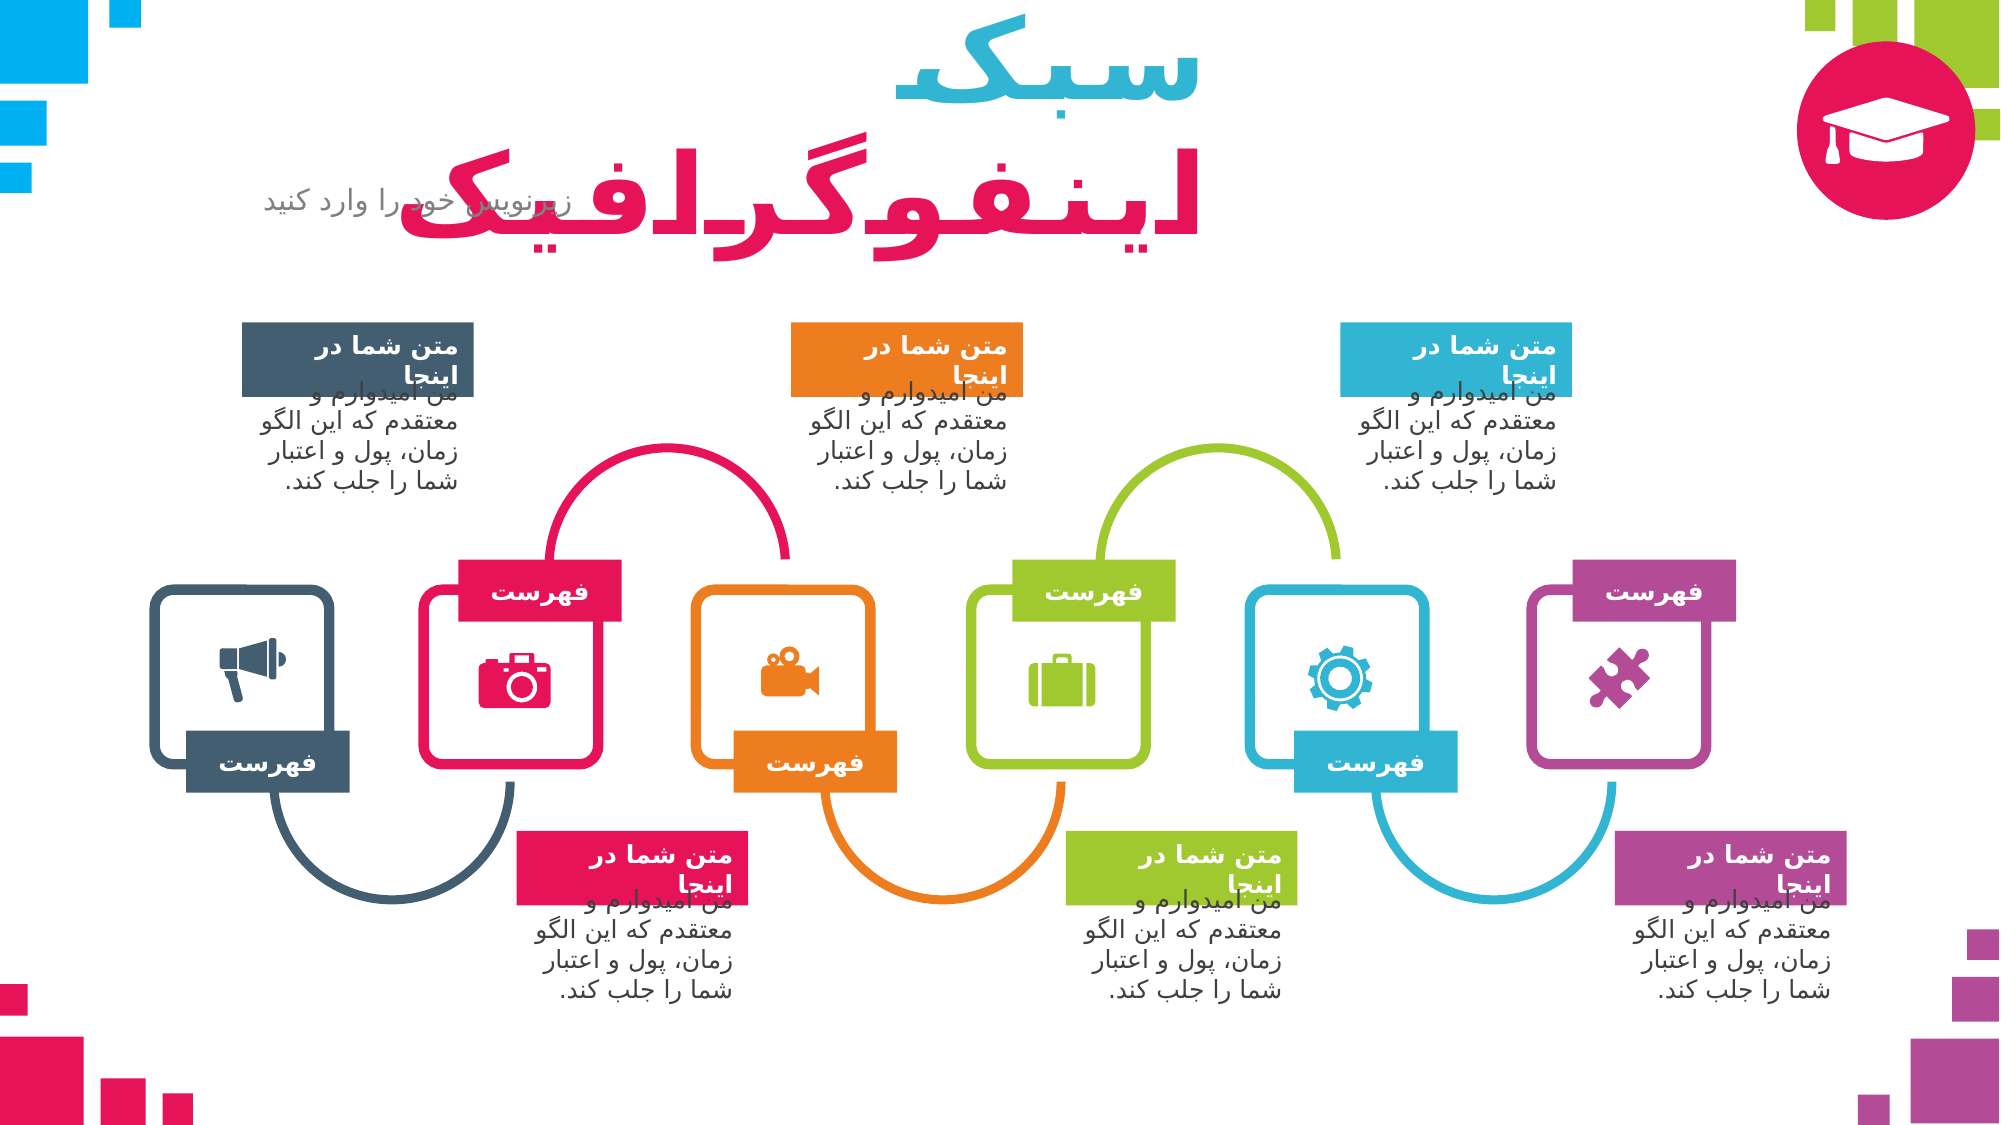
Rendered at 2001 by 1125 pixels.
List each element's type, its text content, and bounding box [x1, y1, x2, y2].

text_box [1248, 588, 1426, 766]
text_box [477, 651, 552, 710]
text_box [1614, 830, 1847, 983]
text_box [970, 588, 1147, 766]
text_box [1040, 652, 1084, 708]
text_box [1572, 559, 1737, 622]
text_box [1340, 322, 1572, 474]
text_box [1370, 780, 1618, 906]
text_box [694, 588, 872, 766]
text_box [1065, 830, 1298, 983]
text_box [791, 322, 1023, 474]
text_box زیرنویس خود را وارد کنید [189, 173, 588, 224]
text_box [1587, 645, 1652, 711]
text_box [218, 637, 288, 704]
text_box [733, 730, 898, 793]
text_box [819, 780, 1067, 906]
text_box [1012, 559, 1176, 622]
text_box [1530, 588, 1708, 766]
text_box [1085, 662, 1097, 708]
text_box [153, 588, 331, 766]
text_box سبک اینفوگرافیک [177, 0, 1222, 265]
text_box [1094, 442, 1342, 561]
text_box [1027, 662, 1039, 708]
text_box [268, 780, 516, 906]
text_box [186, 730, 350, 793]
text_box [1306, 644, 1374, 713]
text_box [760, 645, 820, 698]
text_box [1294, 730, 1458, 793]
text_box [516, 830, 749, 983]
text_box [458, 559, 622, 622]
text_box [241, 322, 474, 474]
text_box [543, 442, 791, 561]
text_box [422, 588, 600, 766]
